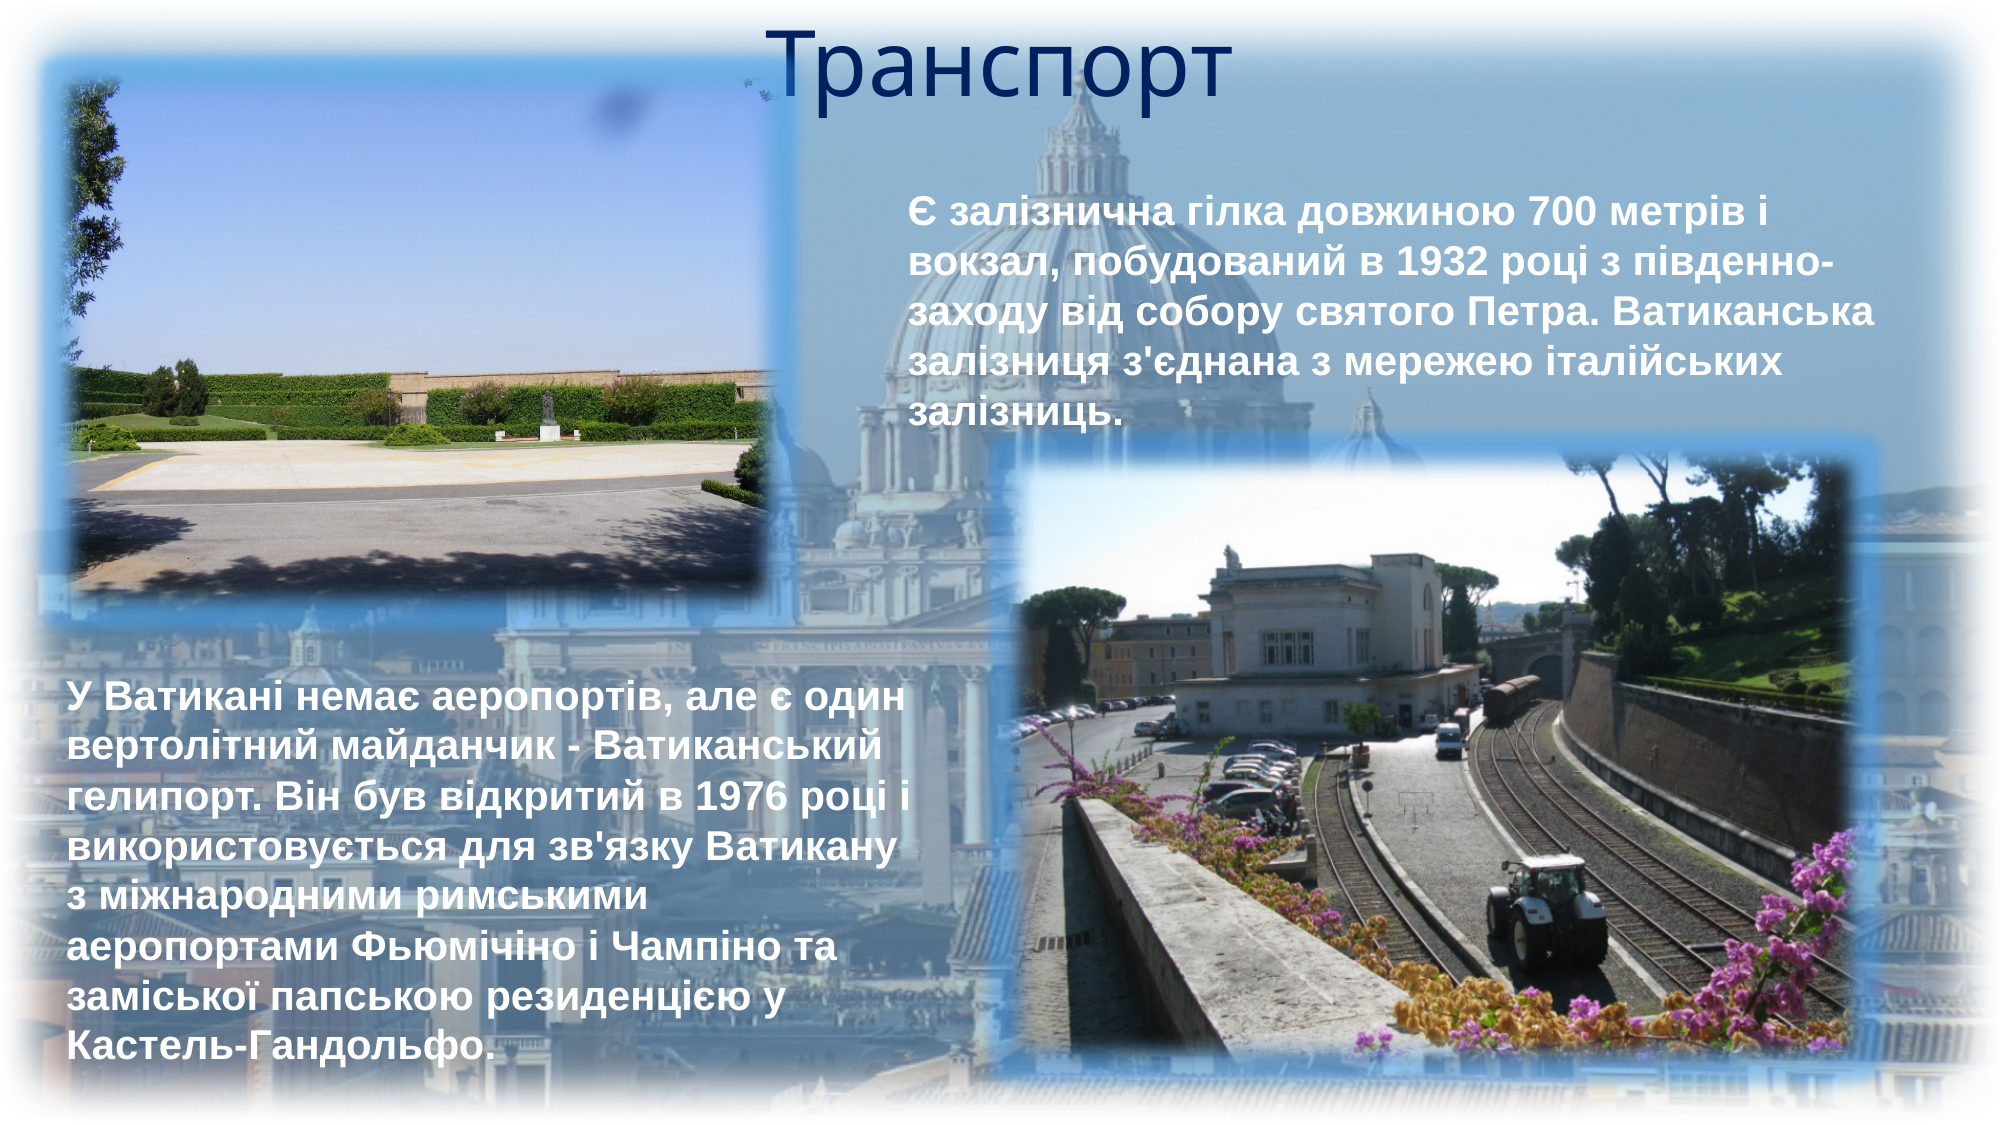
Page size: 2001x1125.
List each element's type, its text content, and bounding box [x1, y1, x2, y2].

picture [999, 444, 1870, 1072]
text_box У Ватикані немає аеропортів, але є один вертолітний майданчик - Ватиканський гелипорт. Він був відкритий в 1976 році і використовується для зв'язку Ватикану з міжнародними римськими аеропортами Фьюмічіно і Чампіно та заміської папською резиденцією у Кастель-Гандольфо. [51, 660, 930, 1076]
picture [51, 66, 786, 618]
text_box Є залізнична гілка довжиною 700 метрів і вокзал, побудований в 1932 році з південно-заходу від собору святого Петра. Ватиканська залізниця з'єднана з мережею італійських залізниць. [892, 176, 1893, 442]
title Транспорт [0, 0, 2000, 134]
